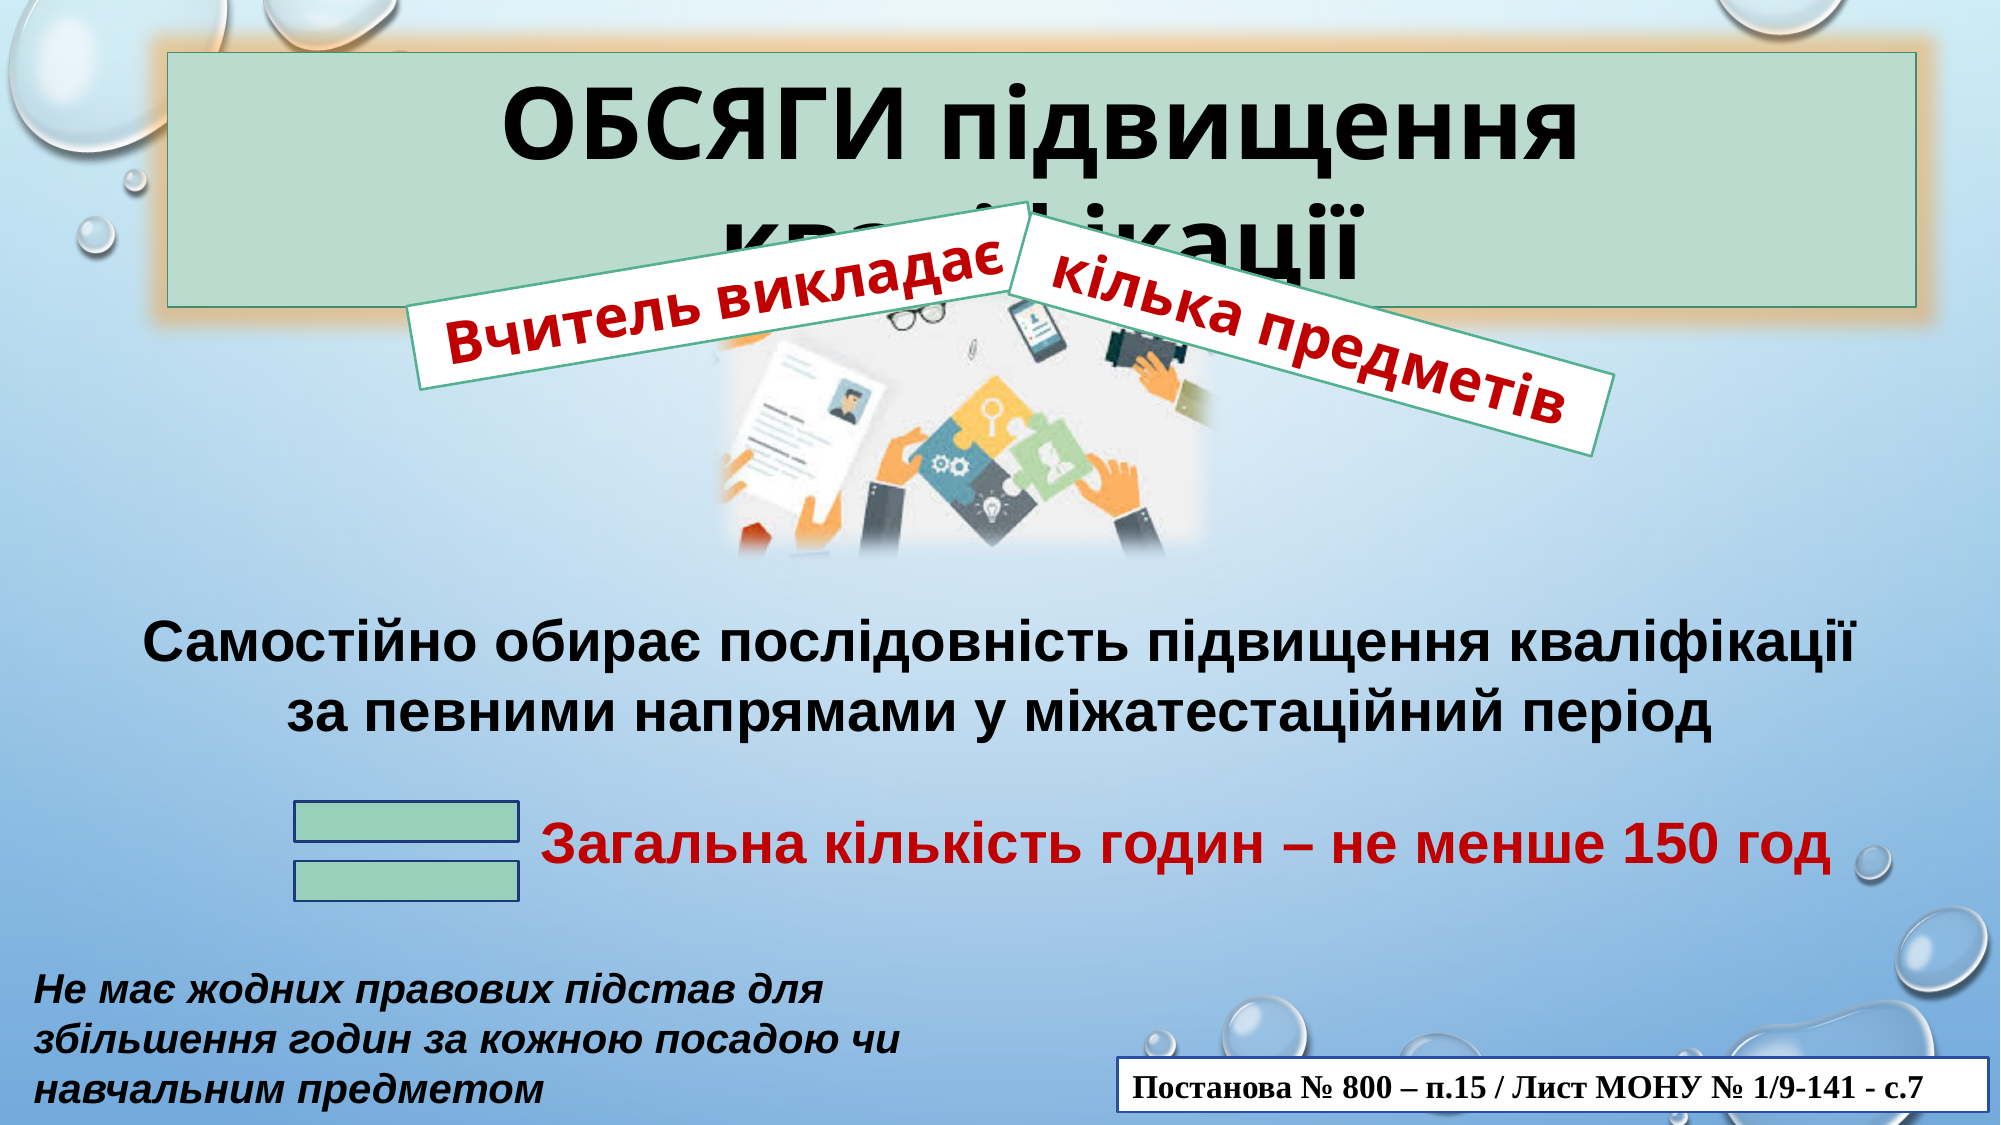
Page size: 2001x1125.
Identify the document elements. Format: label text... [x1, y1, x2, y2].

text_box Самостійно обирає послідовність підвищення кваліфікації за певними напрямами у міжатестаційний період [109, 596, 1891, 751]
text_box кілька предметів [1015, 211, 1616, 458]
text_box [293, 860, 520, 902]
text_box Вчитель викладає [405, 200, 1031, 391]
picture [0, 0, 2000, 1125]
text_box [293, 800, 518, 843]
text_box Загальна кількість годин – не менше 150 год [518, 798, 1871, 883]
text_box ОБСЯГИ підвищення кваліфікації [167, 52, 1917, 308]
text_box Не має жодних правових підстав для збільшення годин за кожною посадою чи навчальним предметом [18, 953, 1019, 1119]
text_box Постанова № 800 – п.15 / Лист МОНУ № 1/9-141 - с.7 [1116, 1056, 1990, 1113]
